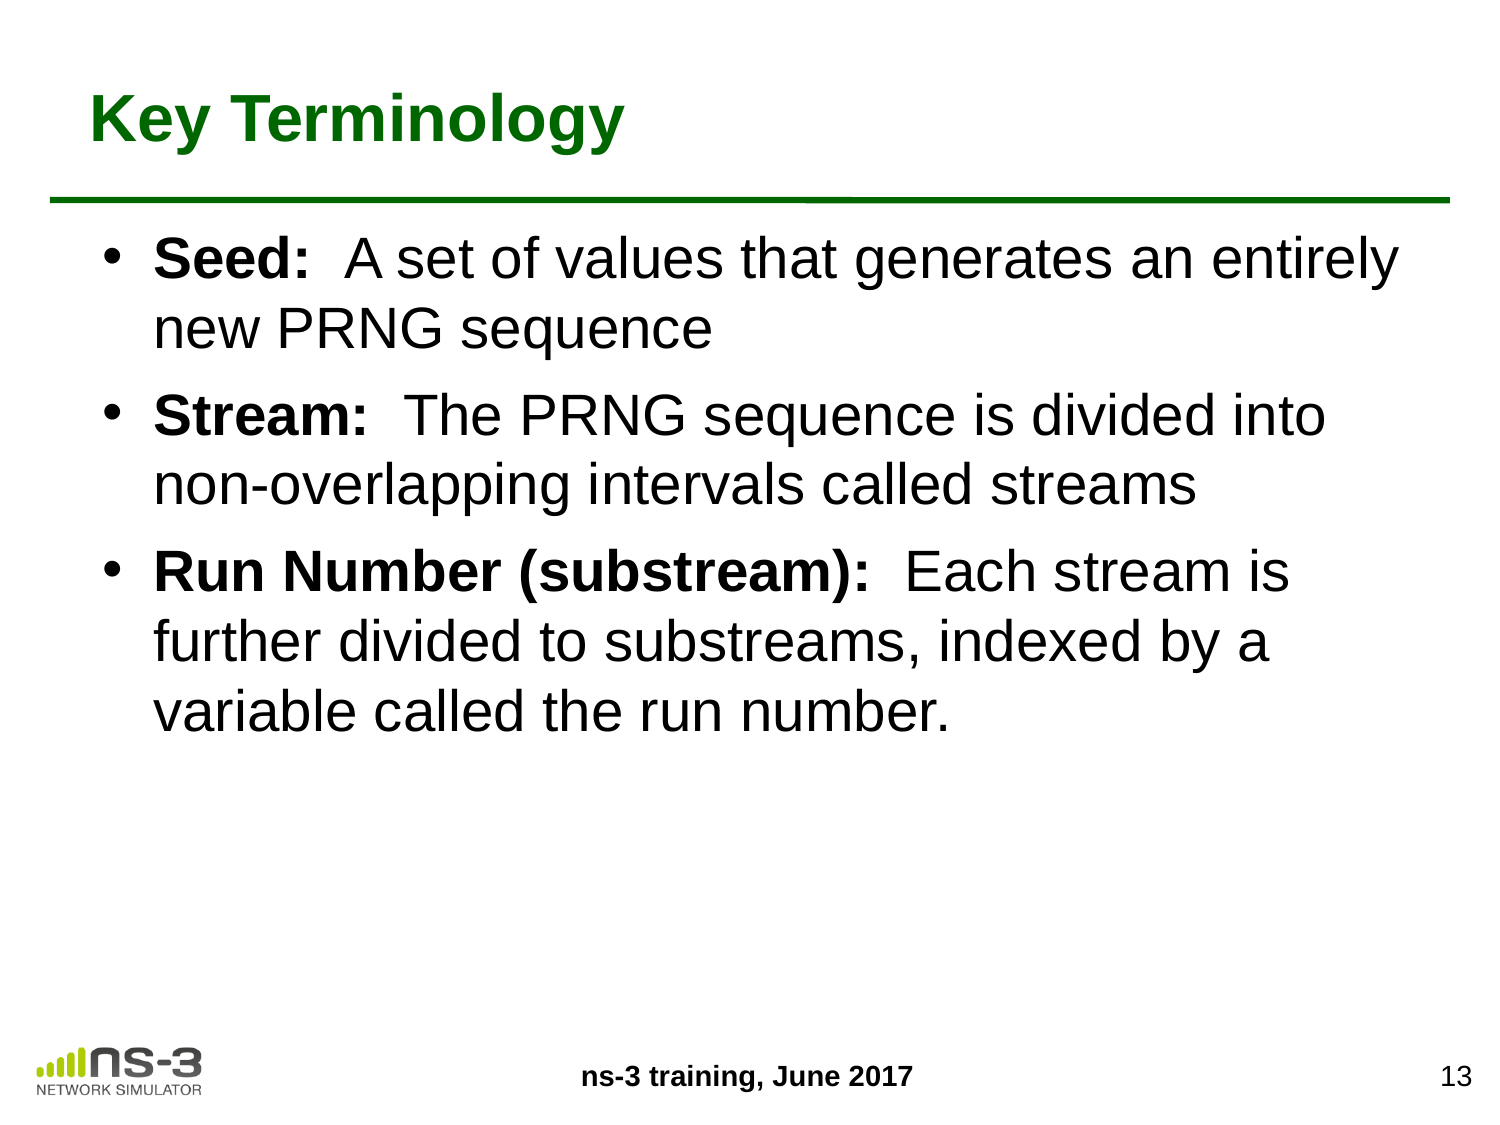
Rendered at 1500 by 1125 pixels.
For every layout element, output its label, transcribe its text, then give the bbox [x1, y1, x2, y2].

footer ns-3 training, June 2017 [512, 1049, 983, 1125]
list Seed: A set of values that generates an entirely new PRNG sequence Stream: The PRNG sequence is divided into non-overlapping intervals called streams Run Number (substream): Each stream is further divided to substreams, indexed by a variable called the run number. [87, 212, 1433, 1012]
title Key Terminology [74, 44, 1421, 186]
picture [24, 1017, 213, 1125]
slide_number 13 [1142, 1049, 1488, 1125]
